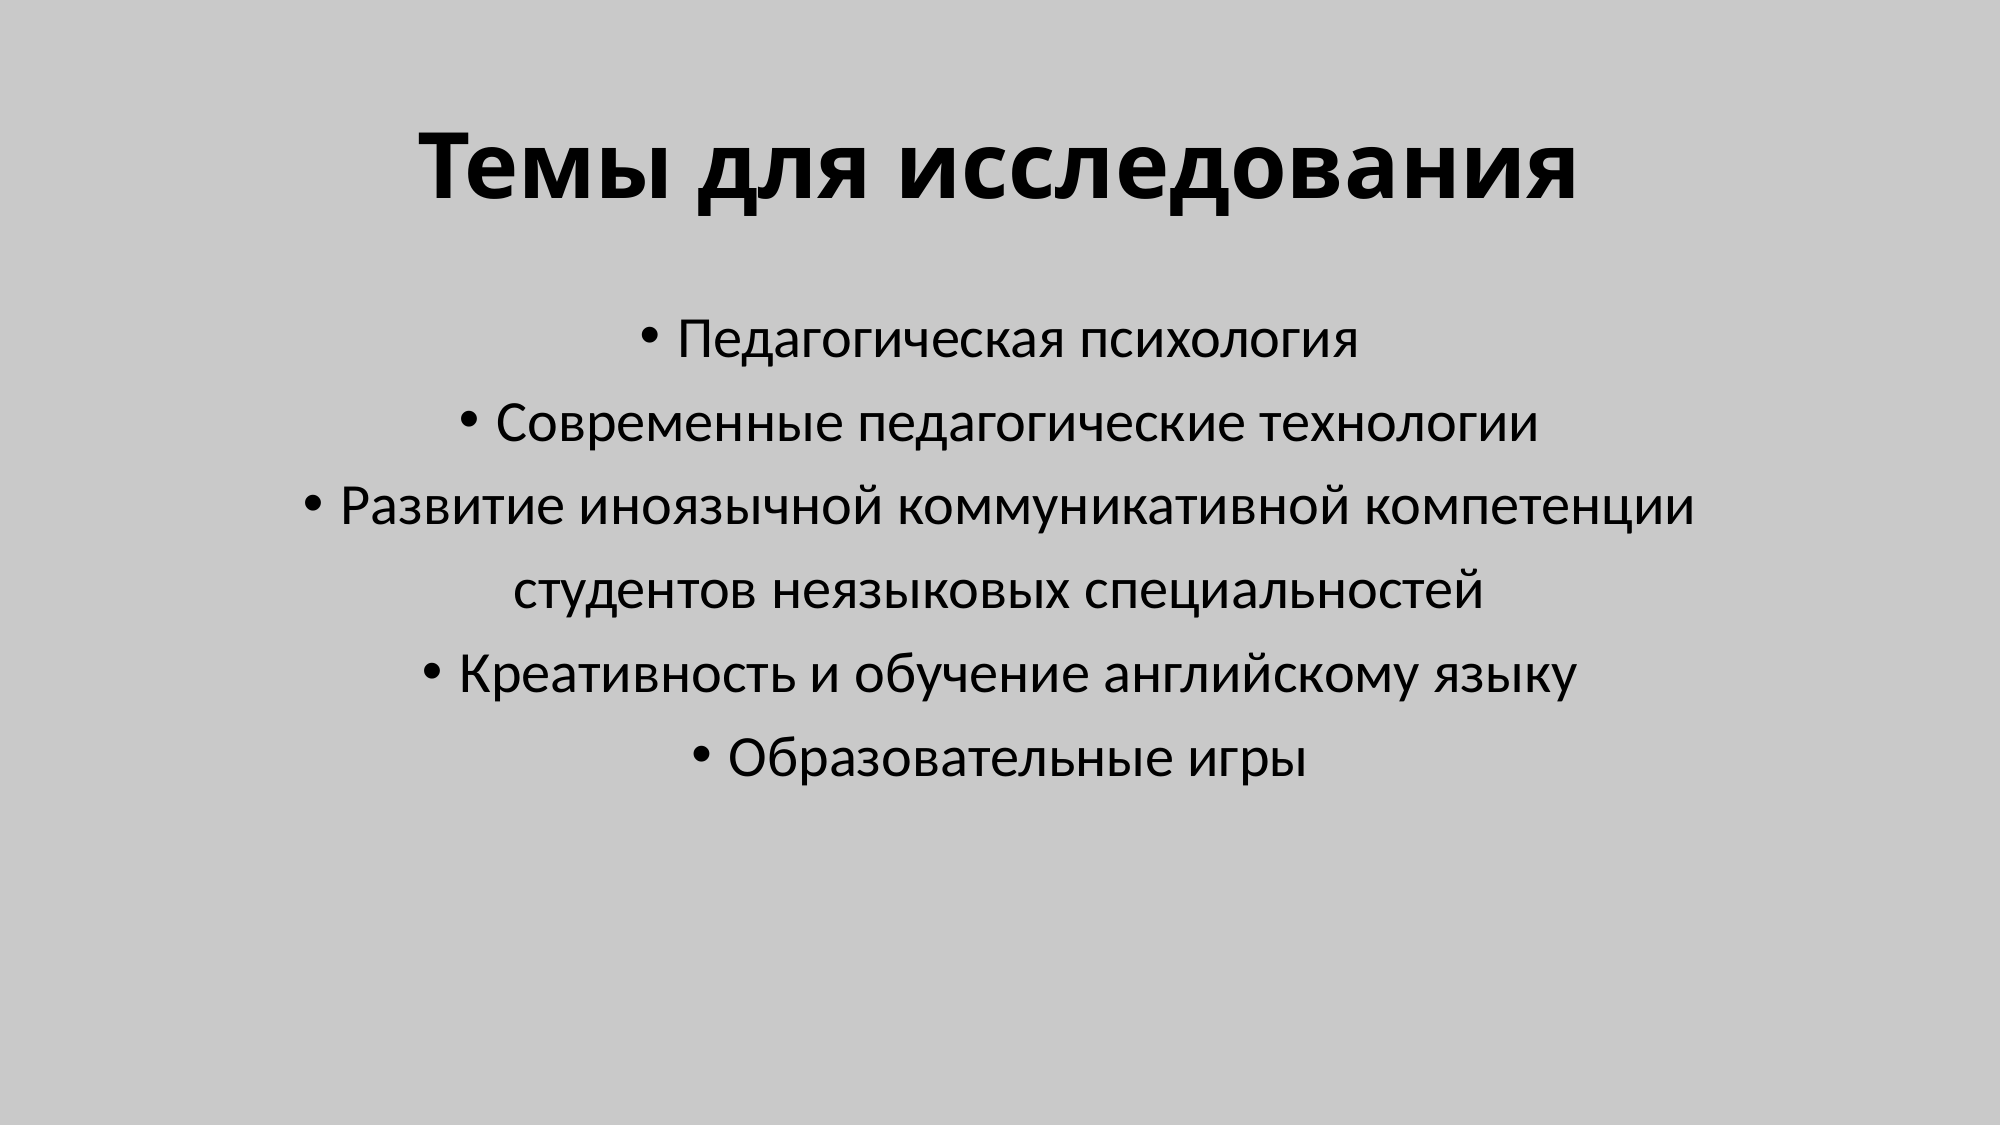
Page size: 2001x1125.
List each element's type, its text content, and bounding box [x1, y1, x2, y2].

list Педагогическая психология Современные педагогические технологии Развитие иноязычной коммуникативной компетенции студентов неязыковых специальностей Креативность и обучение английскому языку Образовательные игры [137, 299, 1863, 1014]
title Темы для исследования [137, 59, 1863, 278]
